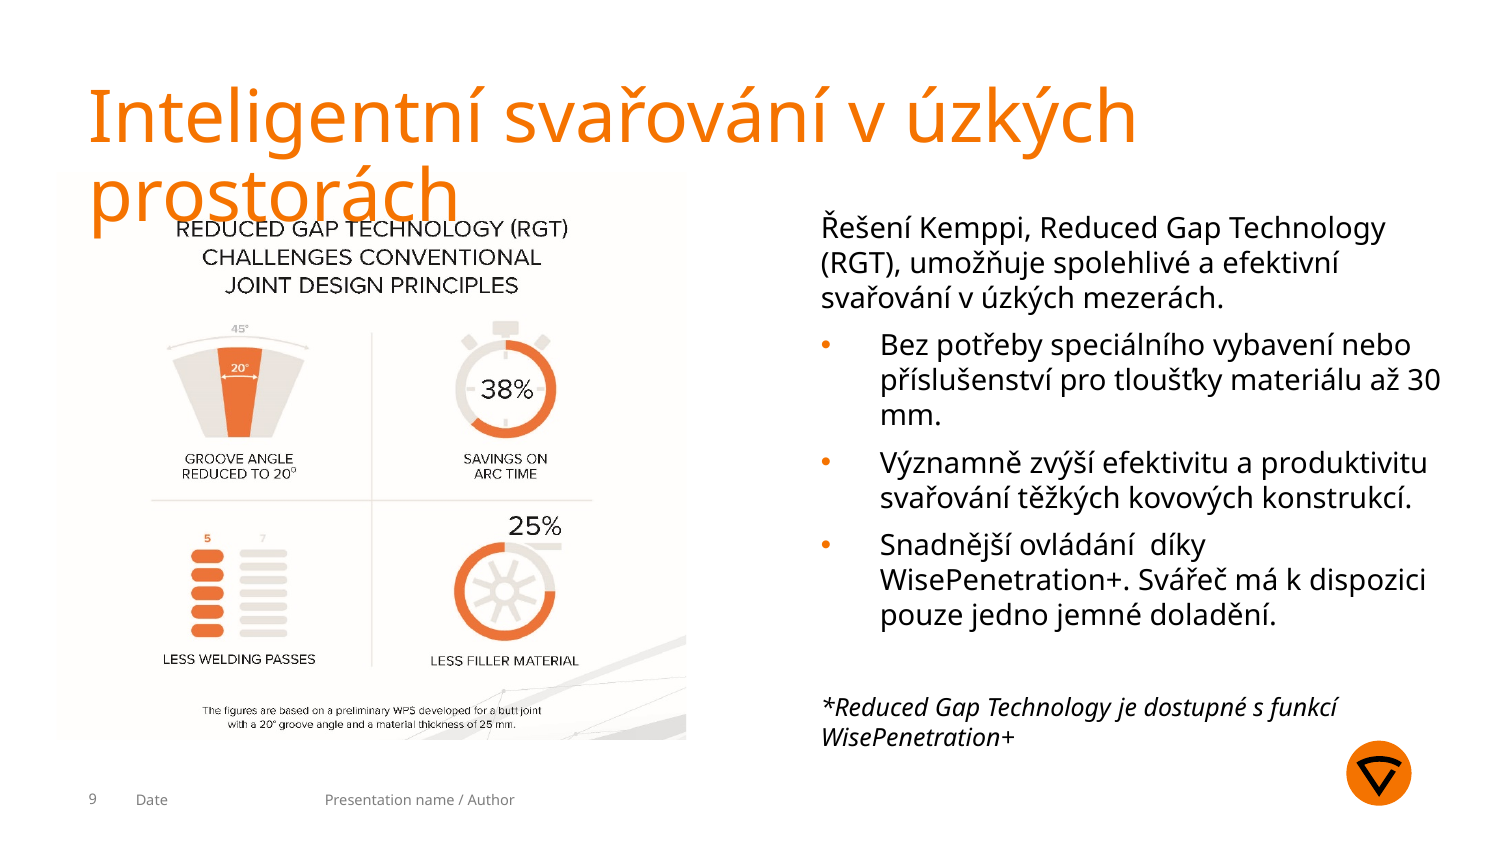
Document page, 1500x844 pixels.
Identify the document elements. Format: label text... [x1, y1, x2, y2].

list Řešení Kemppi, Reduced Gap Technology (RGT), umožňuje spolehlivé a efektivní svařování v úzkých mezerách. Bez potřeby speciálního vybavení nebo příslušenství pro tloušťky materiálu až 30 mm. Významně zvýší efektivitu a produktivitu svařování těžkých kovových konstrukcí. Snadnější ovládání díky WisePenetration+. Svářeč má k dispozici pouze jedno jemné doladění. *Reduced Gap Technology je dostupné s funkcí WisePenetration+ [820, 209, 1459, 788]
footer Presentation name / Author [324, 788, 1317, 812]
slide_number Date [136, 788, 324, 812]
title Inteligentní svařování v úzkých prostorách [88, 79, 1412, 186]
slide_number 9 [88, 788, 136, 812]
picture [56, 172, 687, 740]
